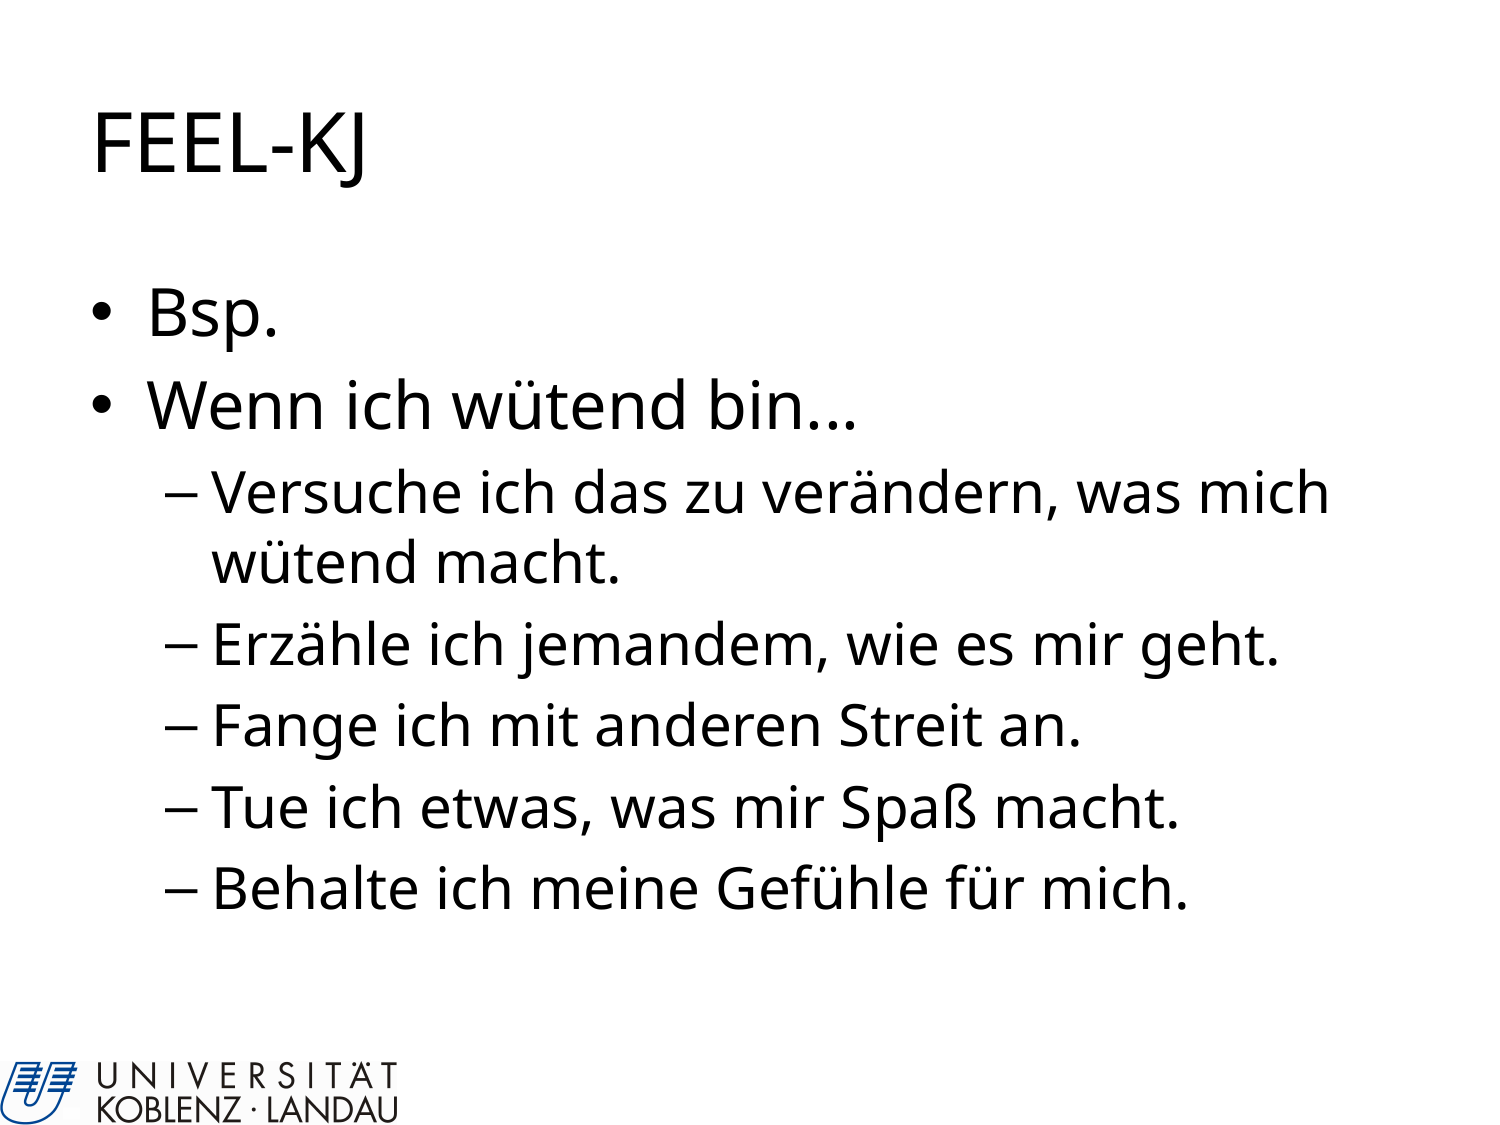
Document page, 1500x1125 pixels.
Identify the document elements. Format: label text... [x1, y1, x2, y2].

picture [0, 1061, 397, 1125]
list Bsp. Wenn ich wütend bin... Versuche ich das zu verändern, was mich wütend macht. Erzähle ich jemandem, wie es mir geht. Fange ich mit anderen Streit an. Tue ich etwas, was mir Spaß macht. Behalte ich meine Gefühle für mich. [75, 262, 1425, 1005]
title FEEL-KJ [75, 45, 1425, 233]
